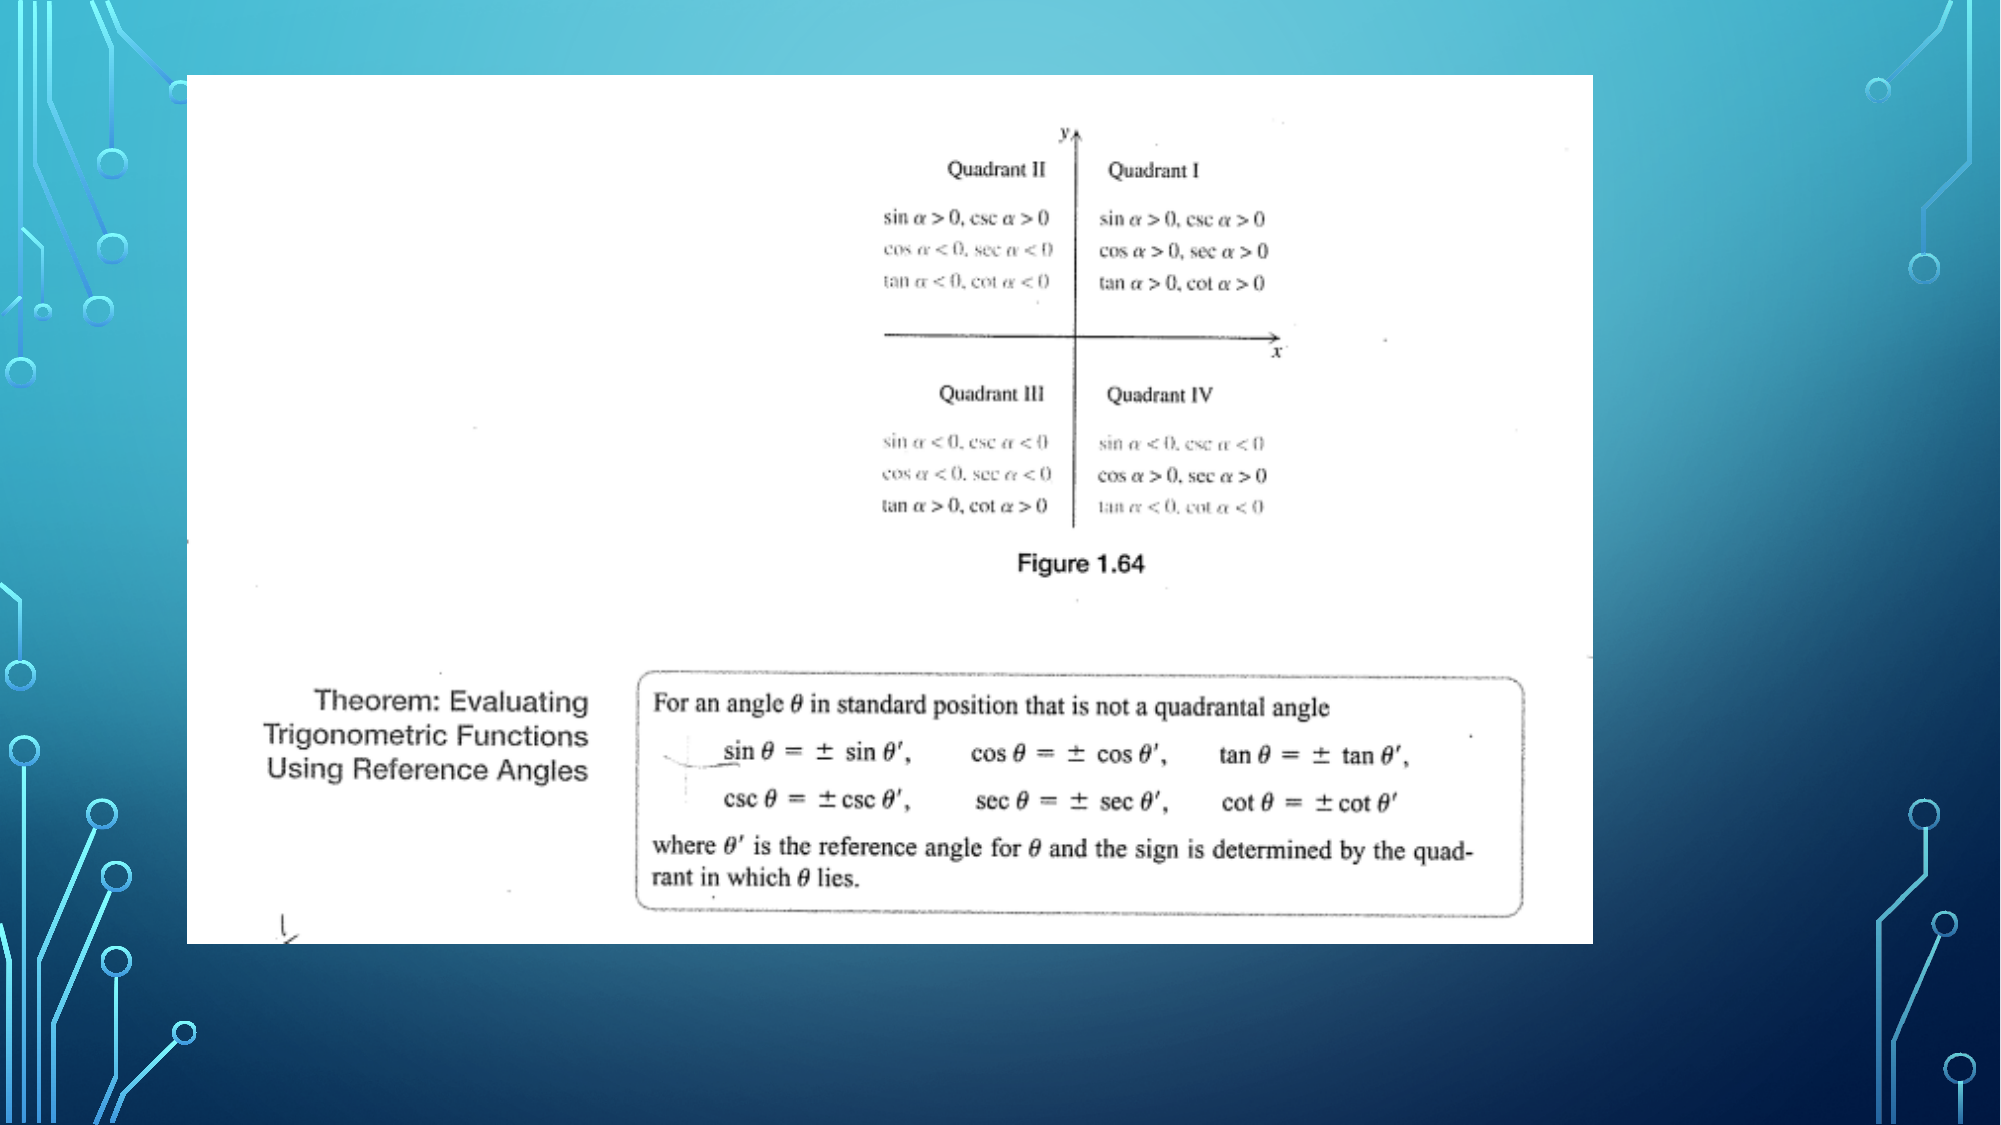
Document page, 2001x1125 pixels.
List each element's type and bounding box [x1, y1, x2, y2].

list [186, 75, 1594, 945]
